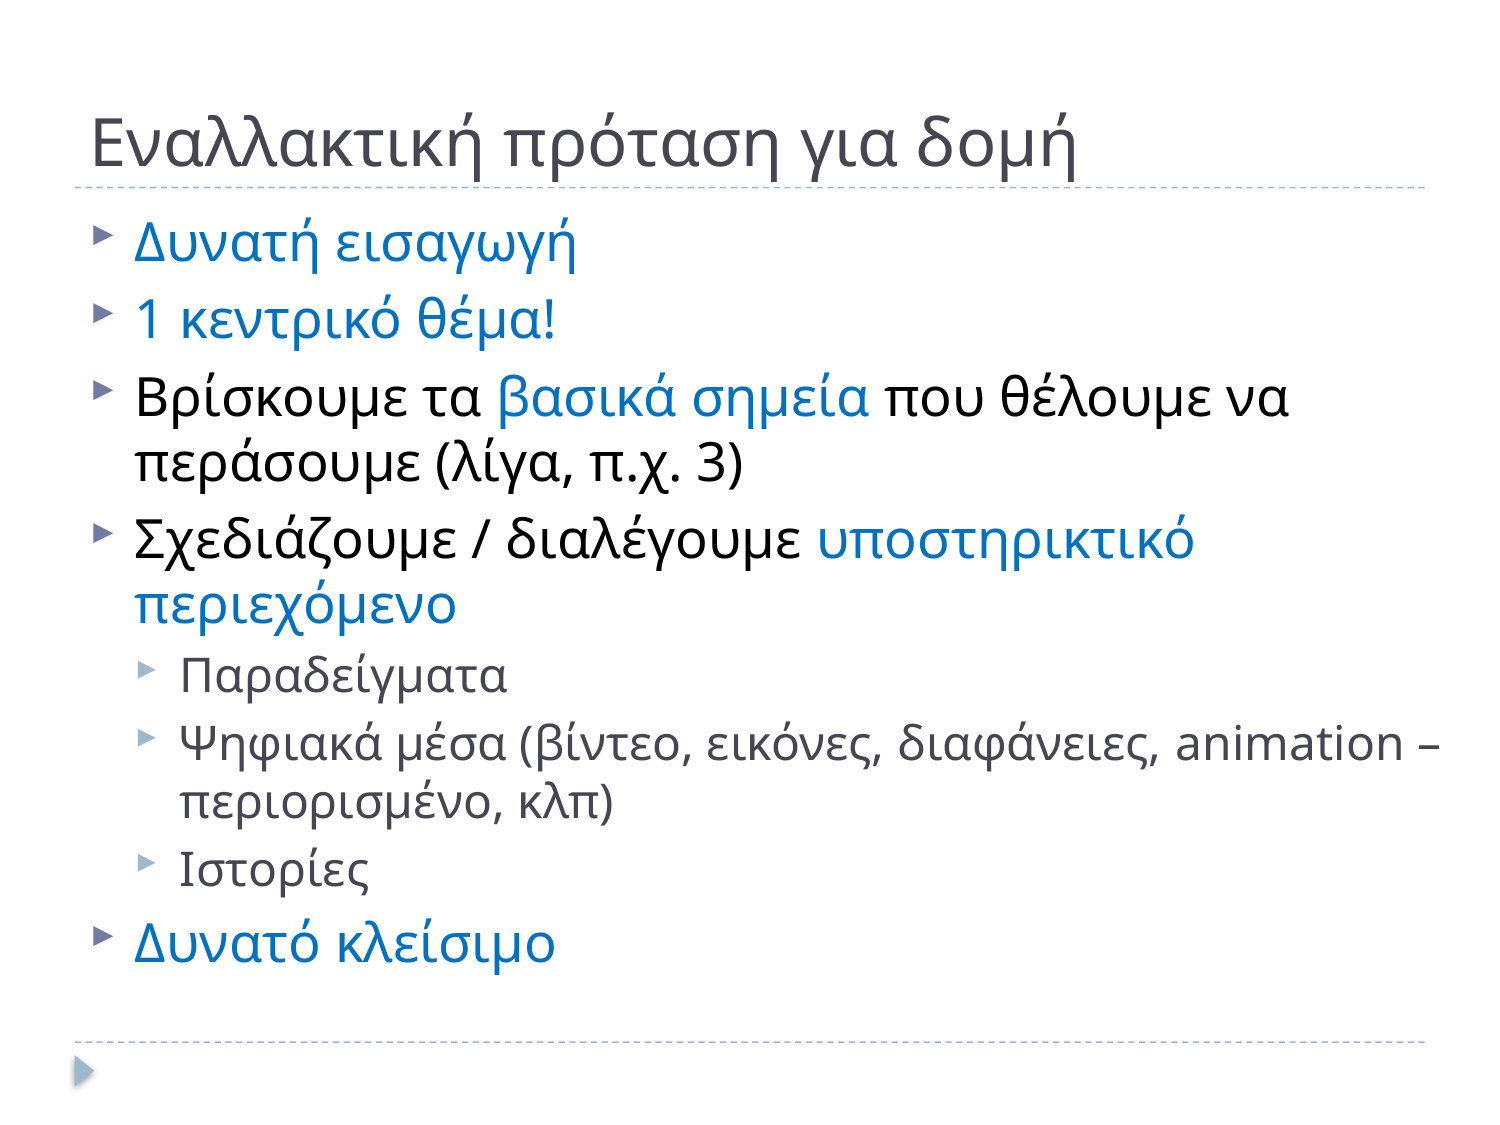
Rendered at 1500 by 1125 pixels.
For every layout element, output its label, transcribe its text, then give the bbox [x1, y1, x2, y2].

title Εναλλακτική πρόταση για δομή [75, 24, 1425, 188]
list Δυνατή εισαγωγή 1 κεντρικό θέμα! Βρίσκουμε τα βασικά σημεία που θέλουμε να περάσουμε (λίγα, π.χ. 3) Σχεδιάζουμε / διαλέγουμε υποστηρικτικό περιεχόμενο Παραδείγματα Ψηφιακά μέσα (βίντεο, εικόνες, διαφάνειες, animation – περιορισμένο, κλπ) Ιστορίες Δυνατό κλείσιμο [75, 200, 1500, 1010]
